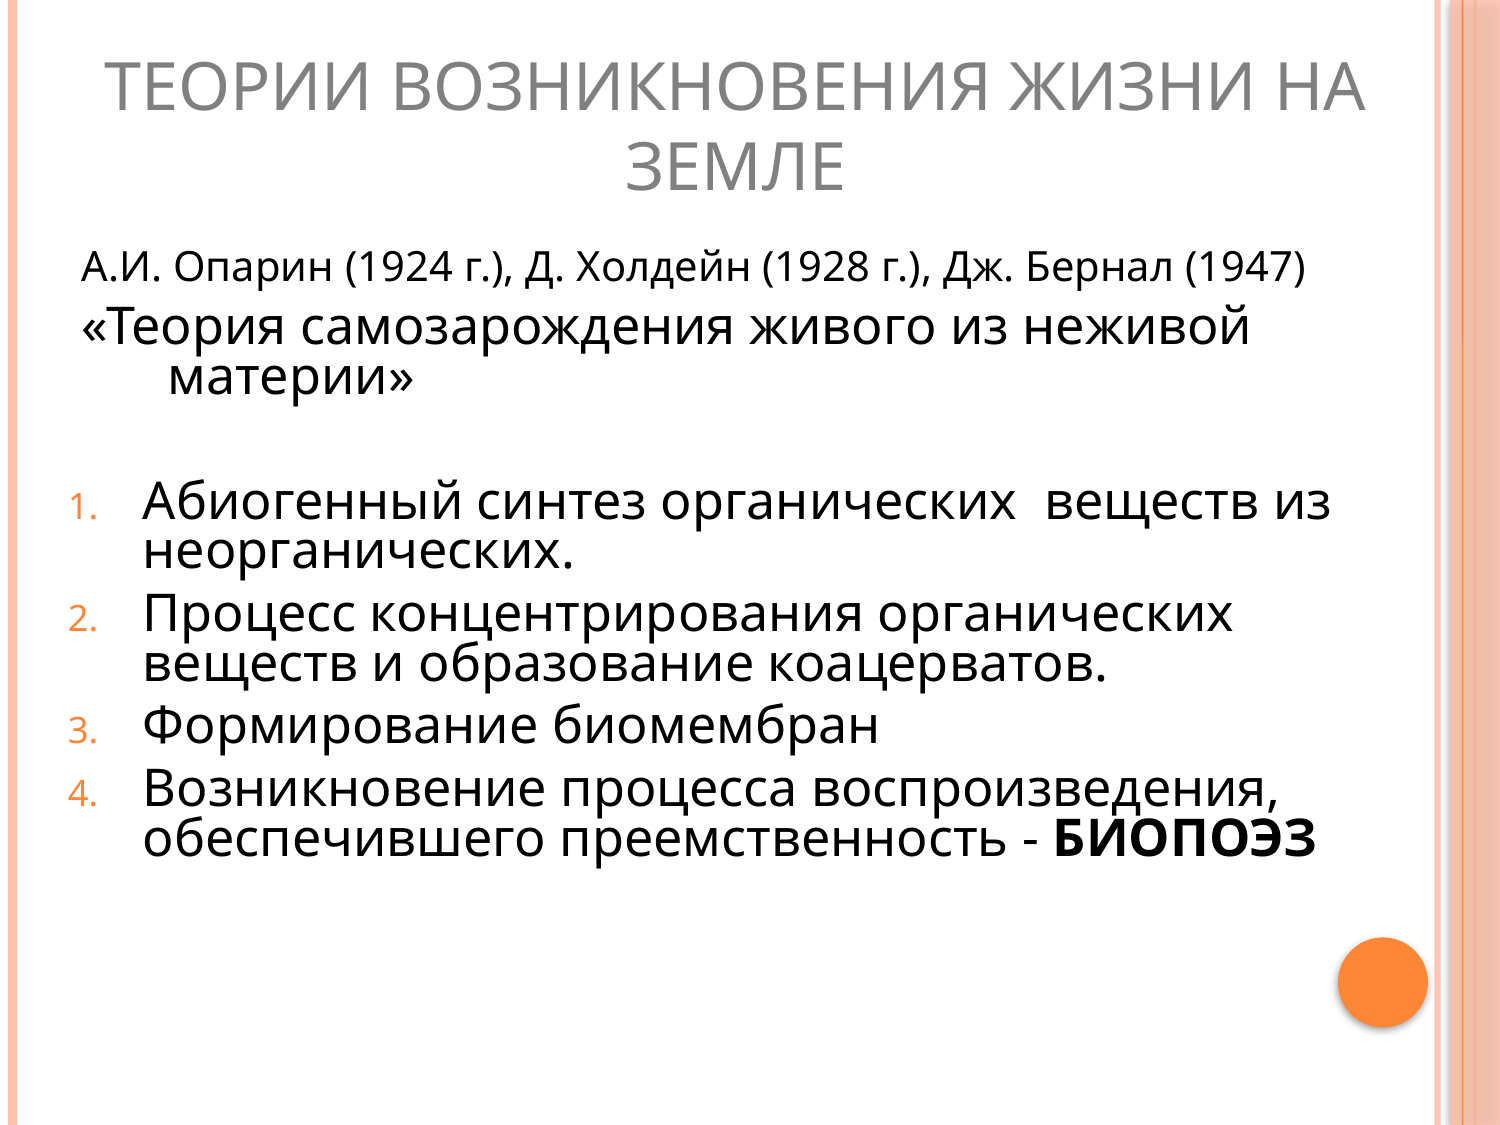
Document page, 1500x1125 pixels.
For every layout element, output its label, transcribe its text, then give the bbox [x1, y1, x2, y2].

title Теории возникновения жизни на Земле [46, 45, 1425, 211]
list А.И. Опарин (1924 г.), Д. Холдейн (1928 г.), Дж. Бернал (1947) «Теория самозарождения живого из неживой материи» Абиогенный синтез органических веществ из неорганических. Процесс концентрирования органических веществ и образование коацерватов. Формирование биомембран Возникновение процесса воспроизведения, обеспечившего преемственность - БИОПОЭЗ [53, 234, 1436, 1083]
